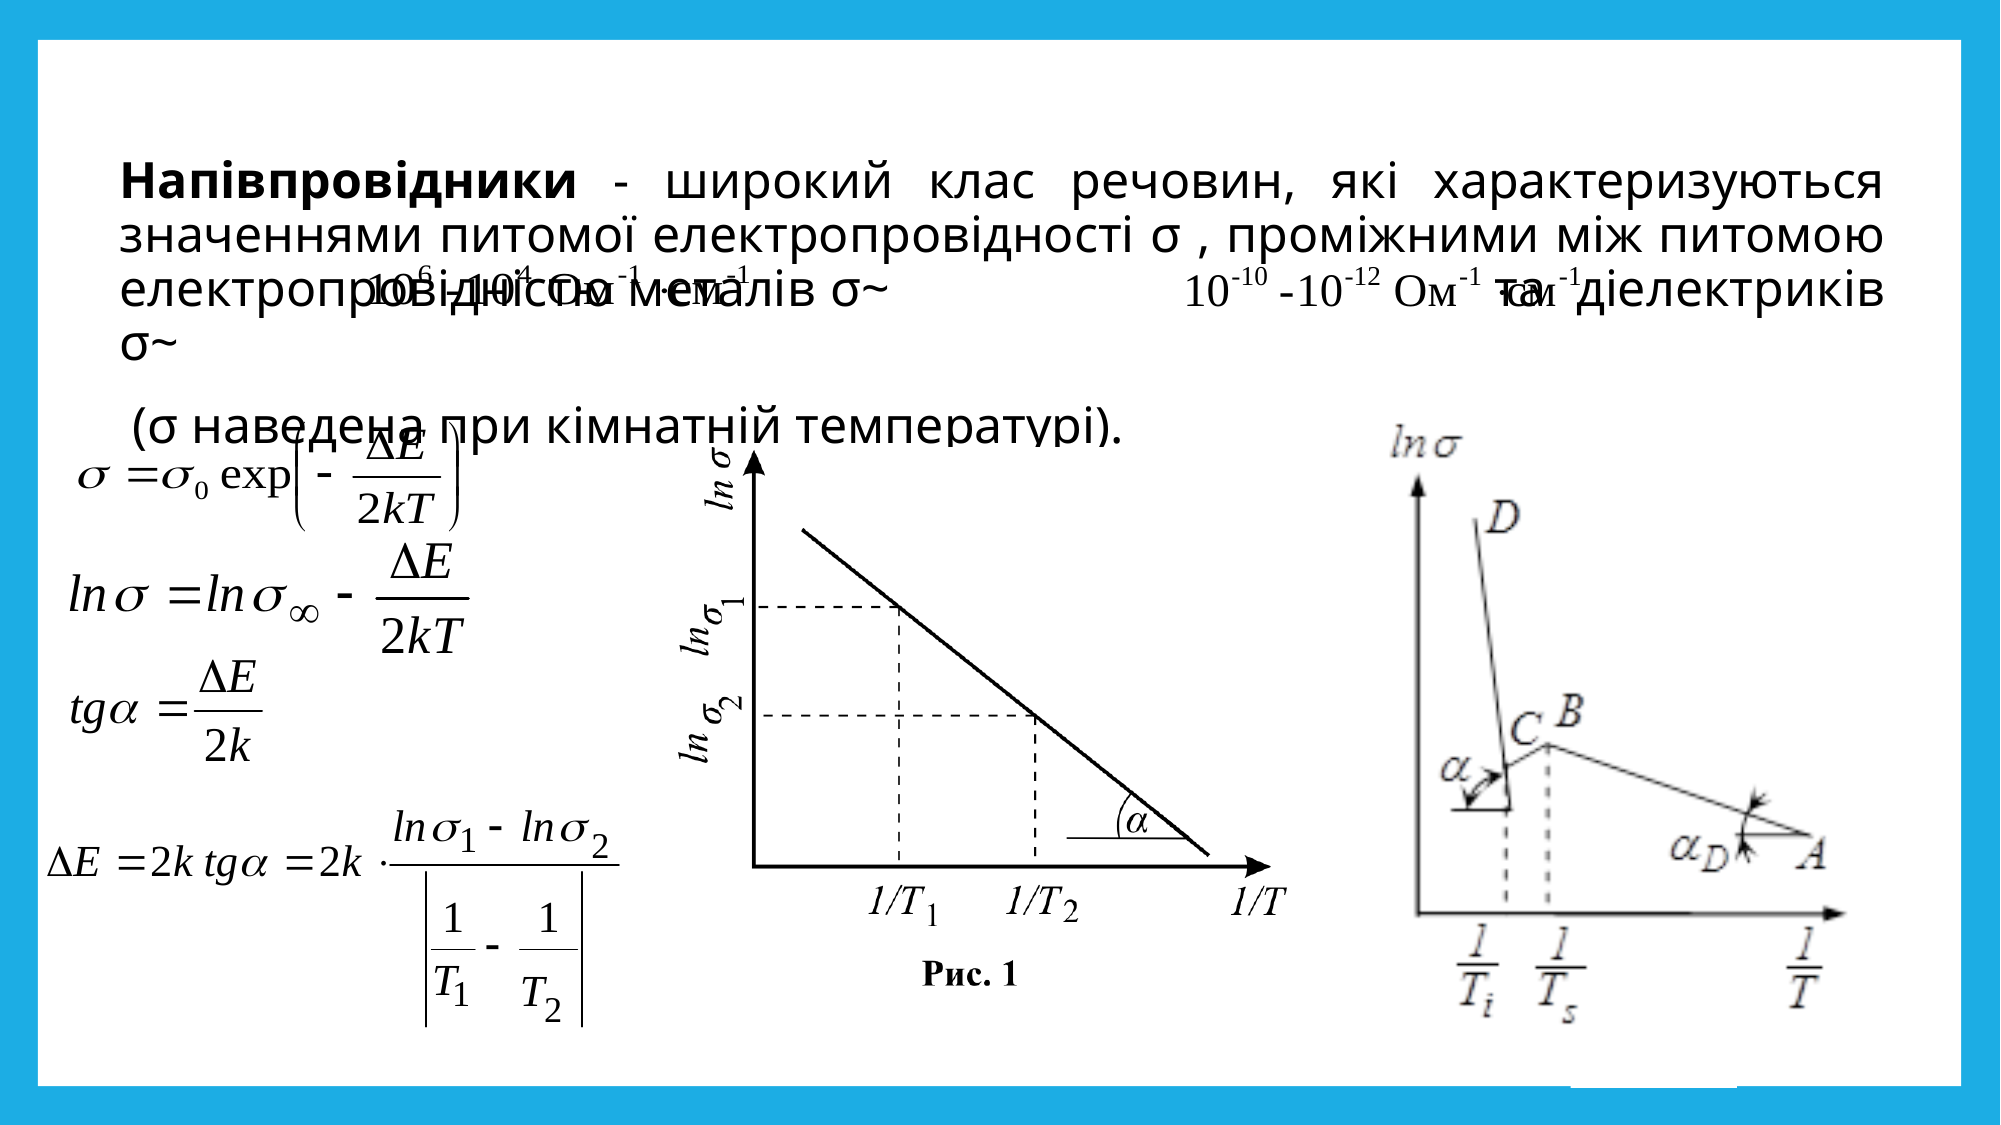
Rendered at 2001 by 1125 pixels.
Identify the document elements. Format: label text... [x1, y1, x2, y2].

picture [1381, 413, 1860, 1082]
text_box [38, 783, 628, 1038]
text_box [362, 254, 766, 316]
picture [677, 447, 1287, 986]
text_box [1181, 255, 1595, 319]
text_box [62, 643, 273, 773]
list Напівпровідники - широкий клас речовин, які характеризуються значеннями питомої електропровідності σ , проміжними між питомою електропровідністю металів σ~ та діелектриків σ~ (σ наведена при кімнатній температурі). [97, 148, 1900, 1027]
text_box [70, 413, 475, 523]
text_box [59, 524, 479, 666]
